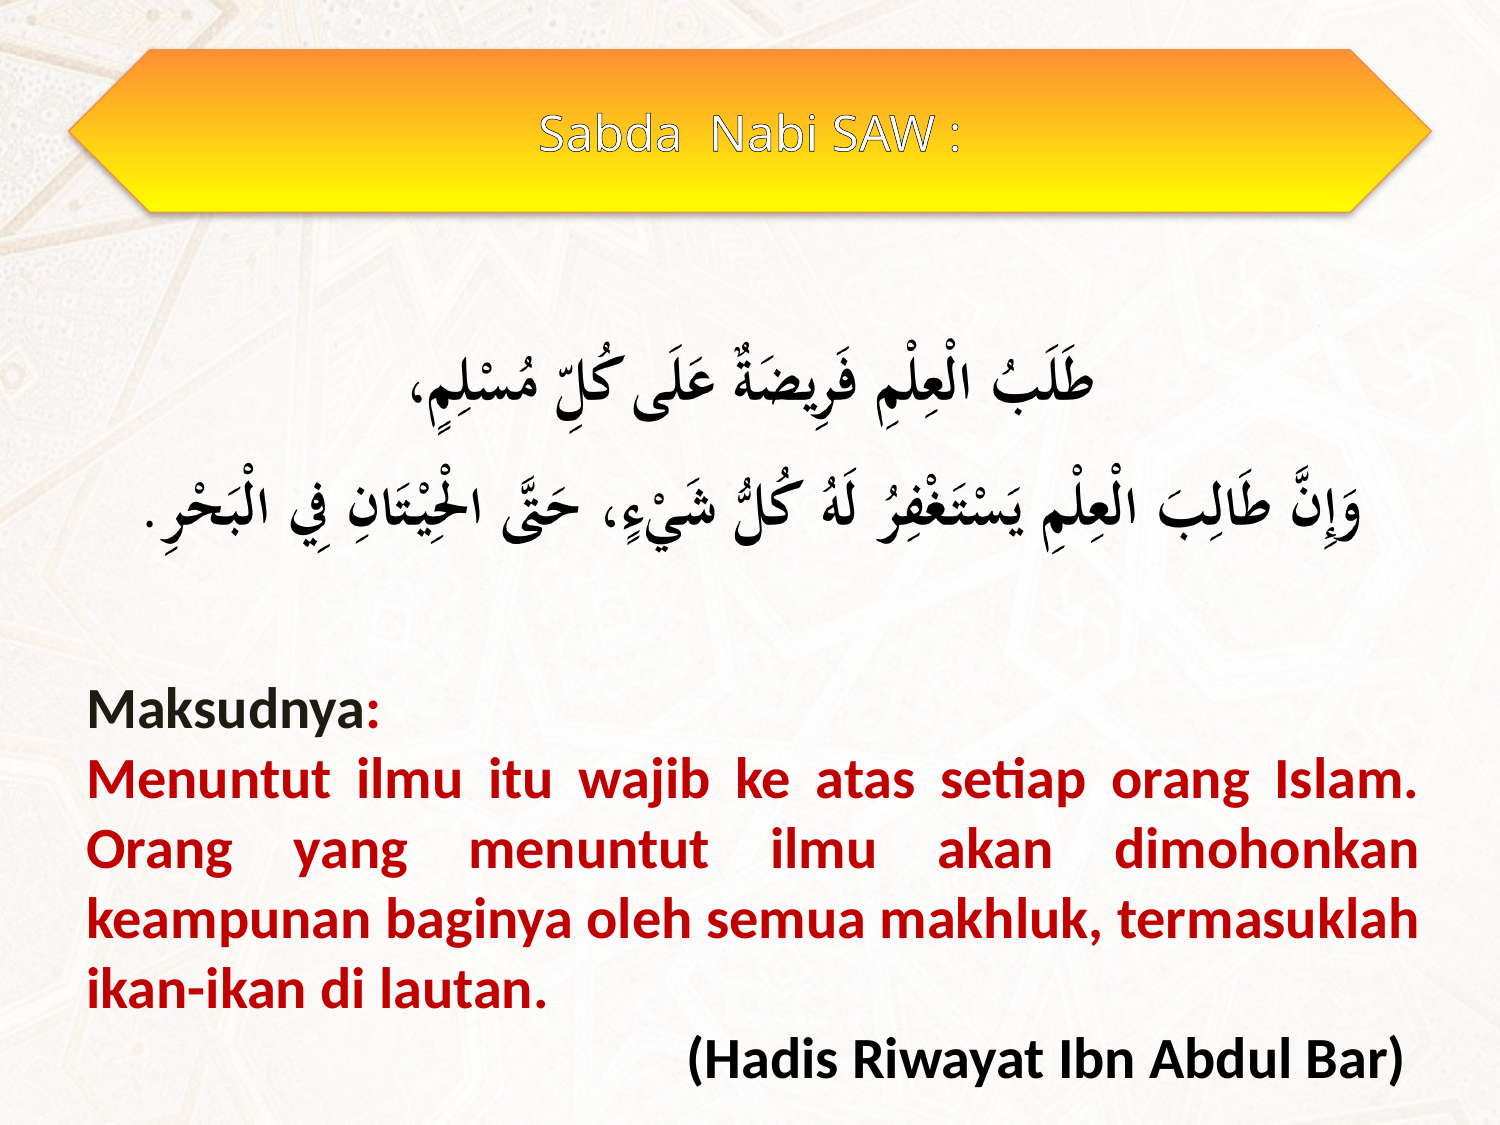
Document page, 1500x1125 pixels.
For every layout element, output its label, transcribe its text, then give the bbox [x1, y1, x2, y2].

text_box Maksudnya: Menuntut ilmu itu wajib ke atas setiap orang Islam. Orang yang menuntut ilmu akan dimohonkan keampunan baginya oleh semua makhluk, termasuklah ikan-ikan di lautan. (Hadis Riwayat Ibn Abdul Bar) [71, 662, 1435, 1098]
picture [71, 320, 1429, 605]
text_box Sabda Nabi SAW : [67, 49, 1432, 214]
